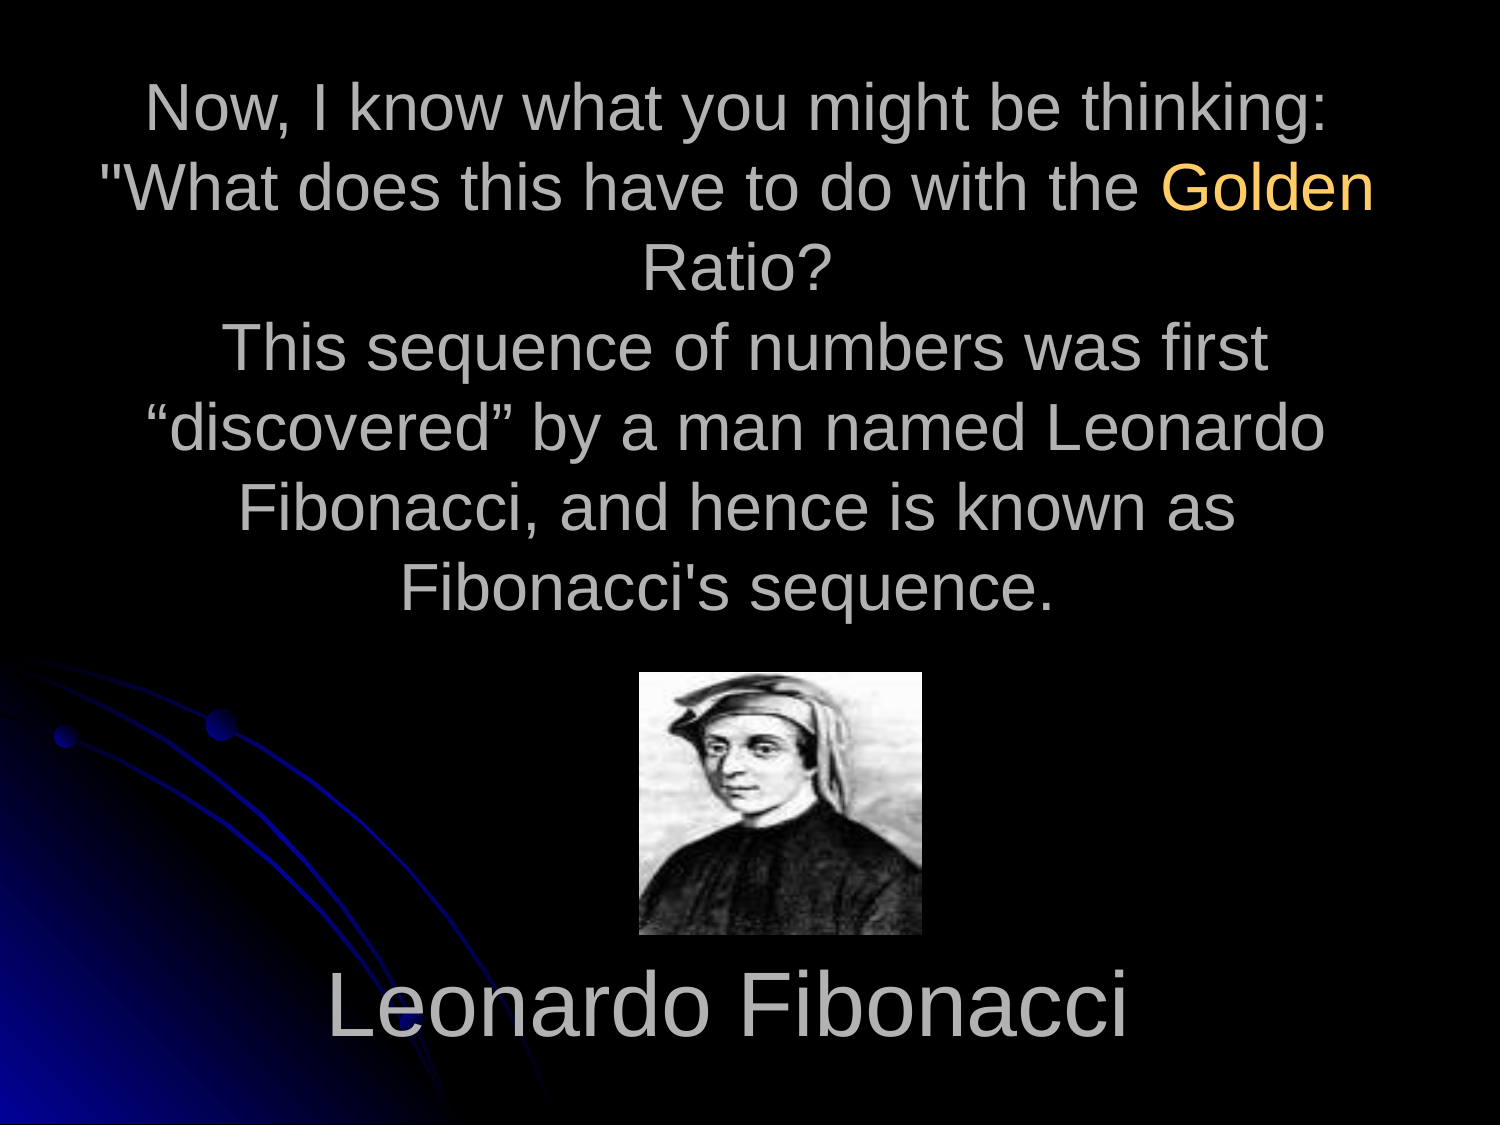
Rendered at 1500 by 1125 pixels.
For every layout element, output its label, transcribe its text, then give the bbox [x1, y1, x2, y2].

title Now, I know what you might be thinking: "What does this have to do with the Golden Ratio? This sequence of numbers was first “discovered” by a man named Leonardo Fibonacci, and hence is known as Fibonacci's sequence. [62, 249, 1413, 438]
text_box Leonardo Fibonacci [310, 937, 1147, 1063]
picture [639, 672, 922, 935]
